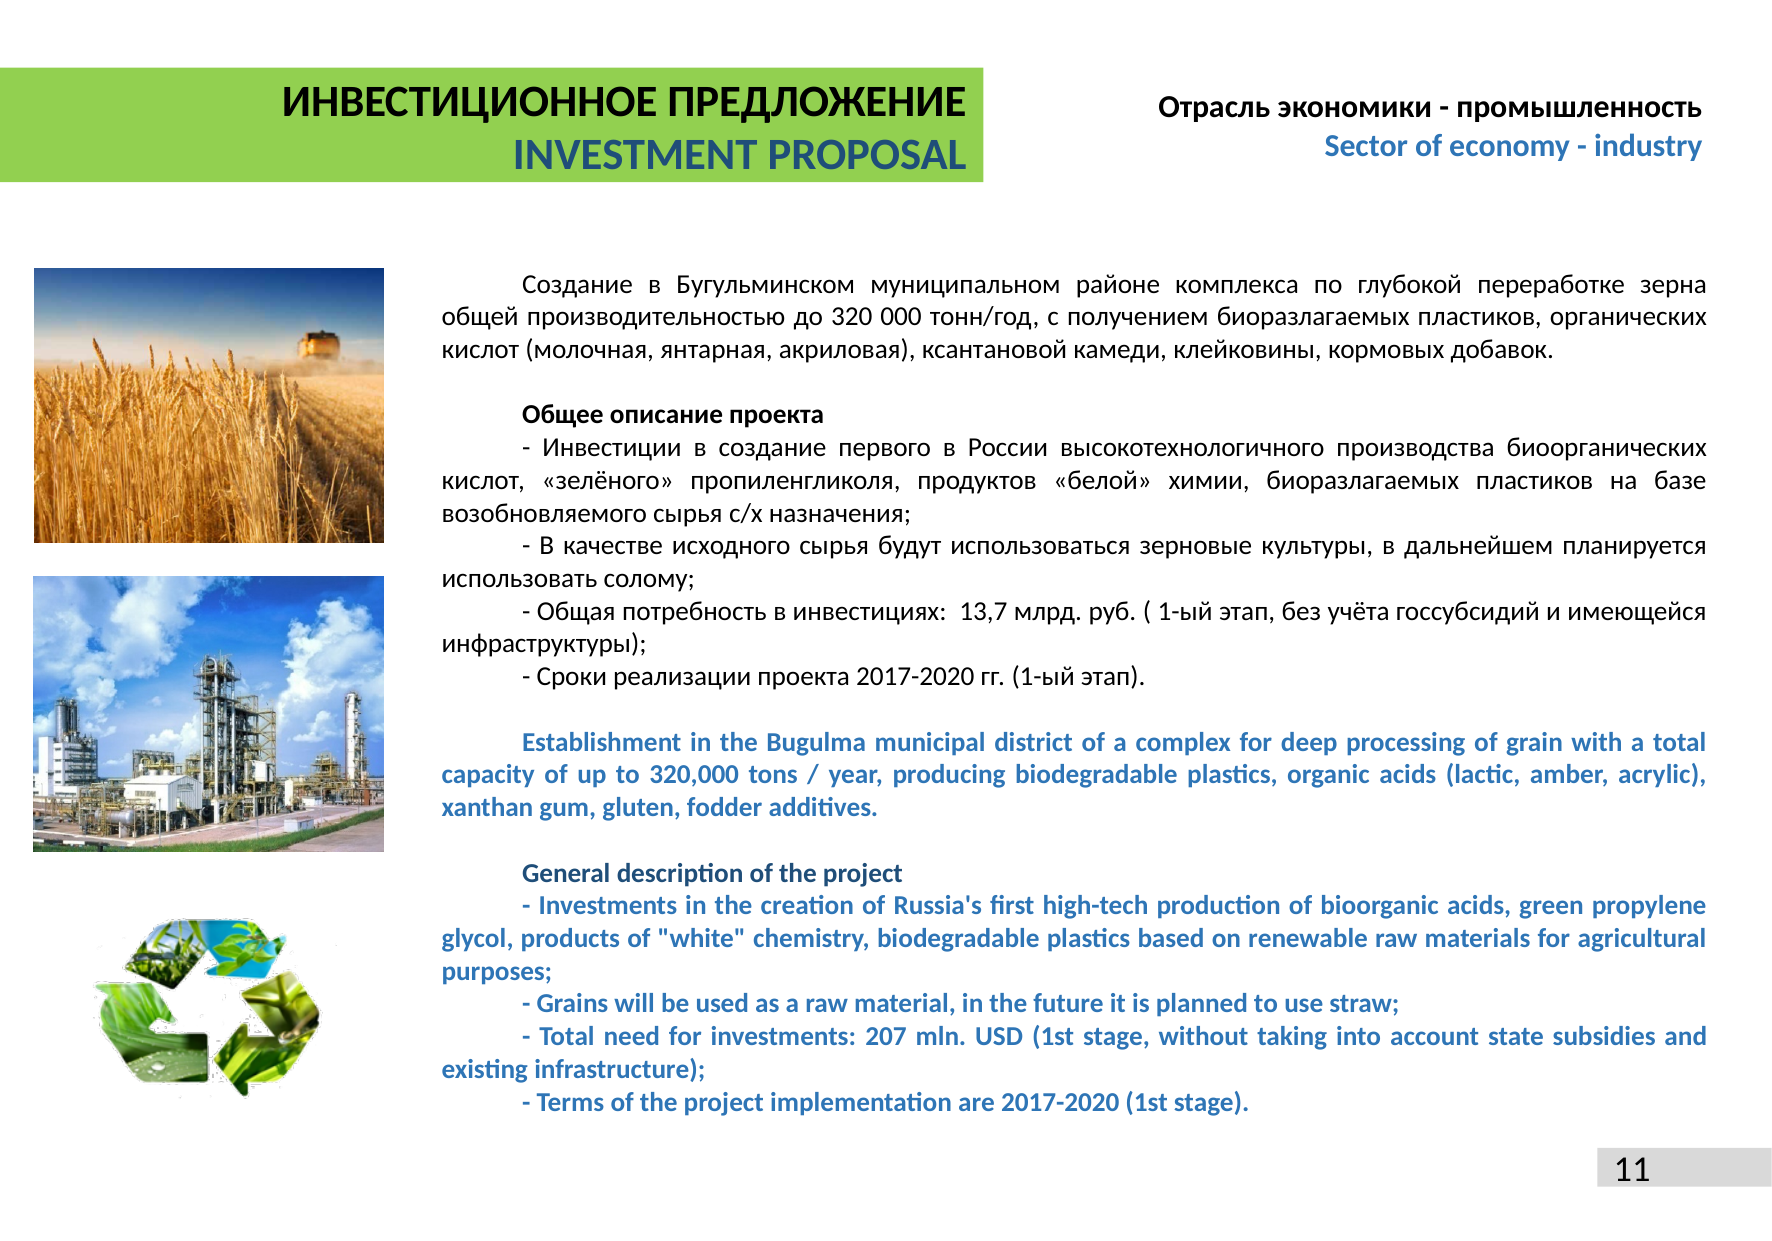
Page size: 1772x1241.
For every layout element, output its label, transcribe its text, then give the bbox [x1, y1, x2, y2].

picture [34, 268, 384, 543]
text_box 11 [1596, 1147, 1772, 1188]
text_box Создание в Бугульминском муниципальном районе комплекса по глубокой переработке зерна общей производительностью до 320 000 тонн/год, с получением биоразлагаемых пластиков, органических кислот (молочная, янтарная, акриловая), ксантановой камеди, клейковины, кормовых добавок. Общее описание проекта - Инвестиции в создание первого в России высокотехнологичного производства биоорганических кислот, «зелёного» пропиленгликоля, продуктов «белой» химии, биоразлагаемых пластиков на базе возобновляемого сырья с/х назначения; - В качестве исходного сырья будут использоваться зерновые культуры, в дальнейшем планируется использовать солому; - Общая потребность в инвестициях: 13,7 млрд. руб. ( 1-ый этап, без учёта госсубсидий и имеющейся инфраструктуры); - Сроки реализации проекта 2017-2020 гг. (1-ый этап). Establishment in the Bugulma municipal district of a complex for deep processing of grain with a total capacity of up to 320,000 tons / year, producing biodegradable plastics, organic acids (lactic, amber, acrylic), xanthan gum, gluten, fodder additives. General description of the project - Investments in the creation of Russia's first high-tech production of bioorganic acids, green propylene glycol, products of "white" chemistry, biodegradable plastics based on renewable raw materials for agricultural purposes; - Grains will be used as a raw material, in the future it is planned to use straw; - Total need for investments: 207 mln. USD (1st stage, without taking into account state subsidies and existing infrastructure); - Terms of the project implementation are 2017-2020 (1st stage). [424, 233, 1726, 1188]
picture [33, 576, 384, 852]
text_box ИНВЕСТИЦИОННОЕ ПРЕДЛОЖЕНИЕ INVESTMENT PROPOSAL [0, 67, 984, 183]
text_box Отрасль экономики - промышленность Sector of economy - industry [1014, 39, 1720, 209]
picture [74, 903, 337, 1110]
